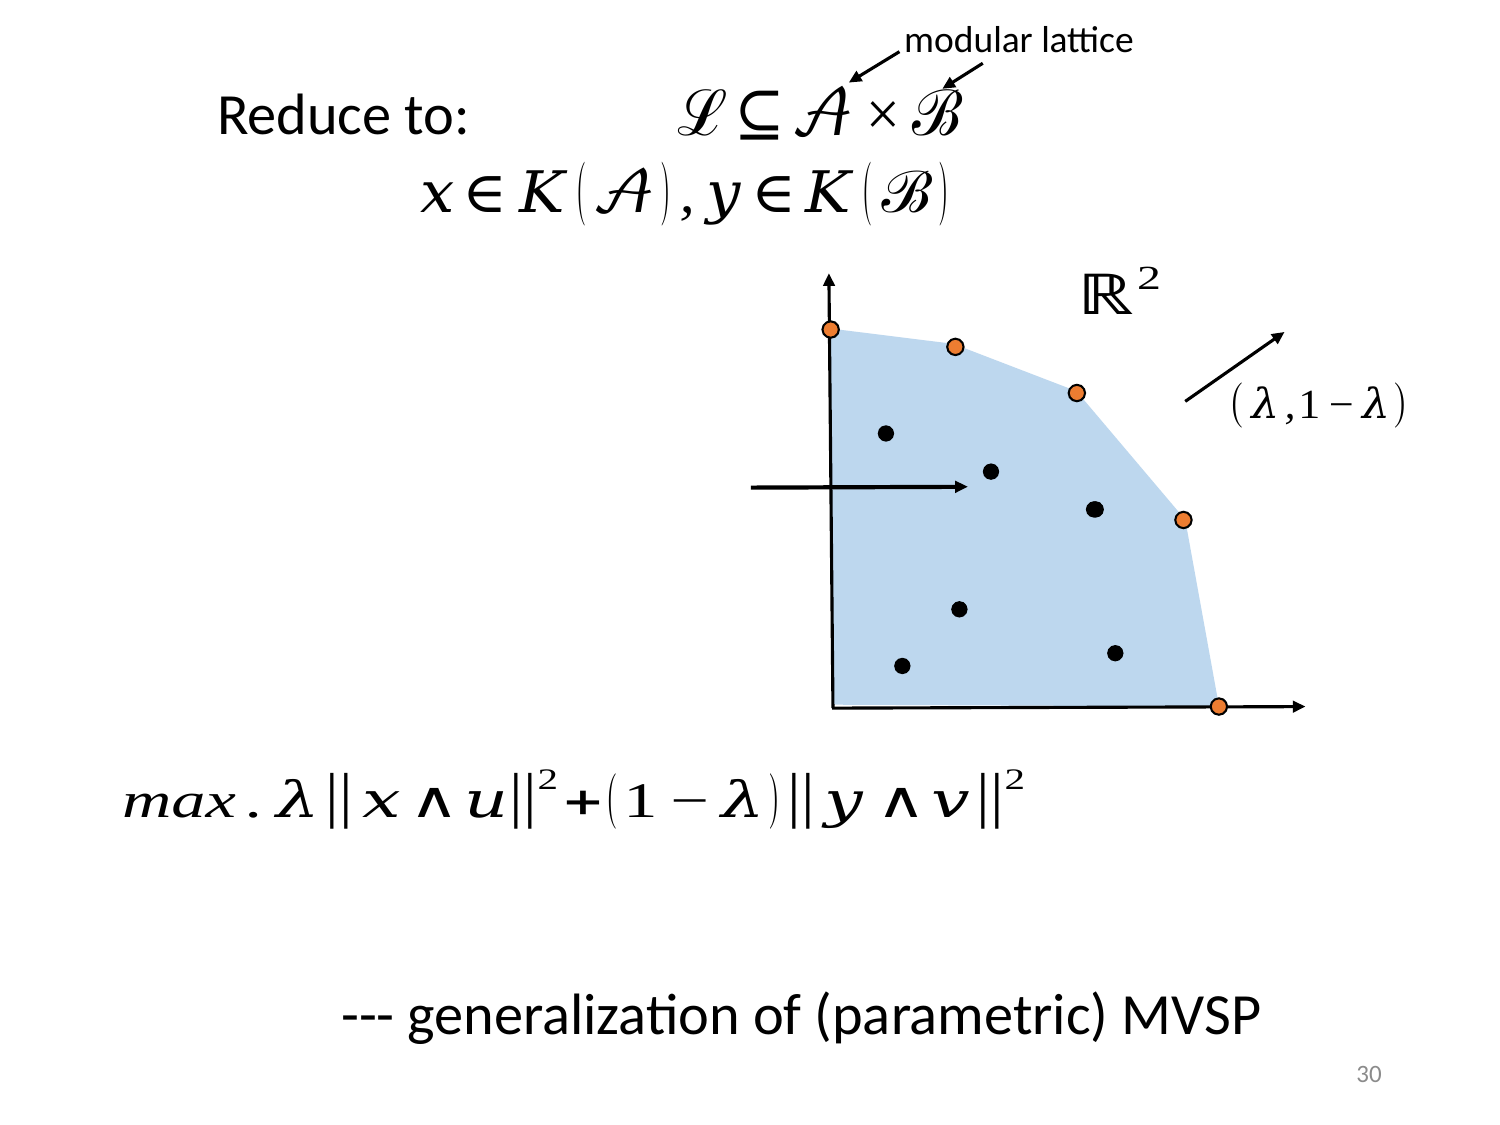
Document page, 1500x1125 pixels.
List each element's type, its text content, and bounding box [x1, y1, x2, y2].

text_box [942, 63, 983, 89]
slide_number 30 [1059, 1042, 1397, 1103]
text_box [121, 761, 1267, 1048]
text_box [849, 51, 900, 83]
text_box modular lattice [904, 14, 1135, 60]
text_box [71, 257, 1408, 715]
